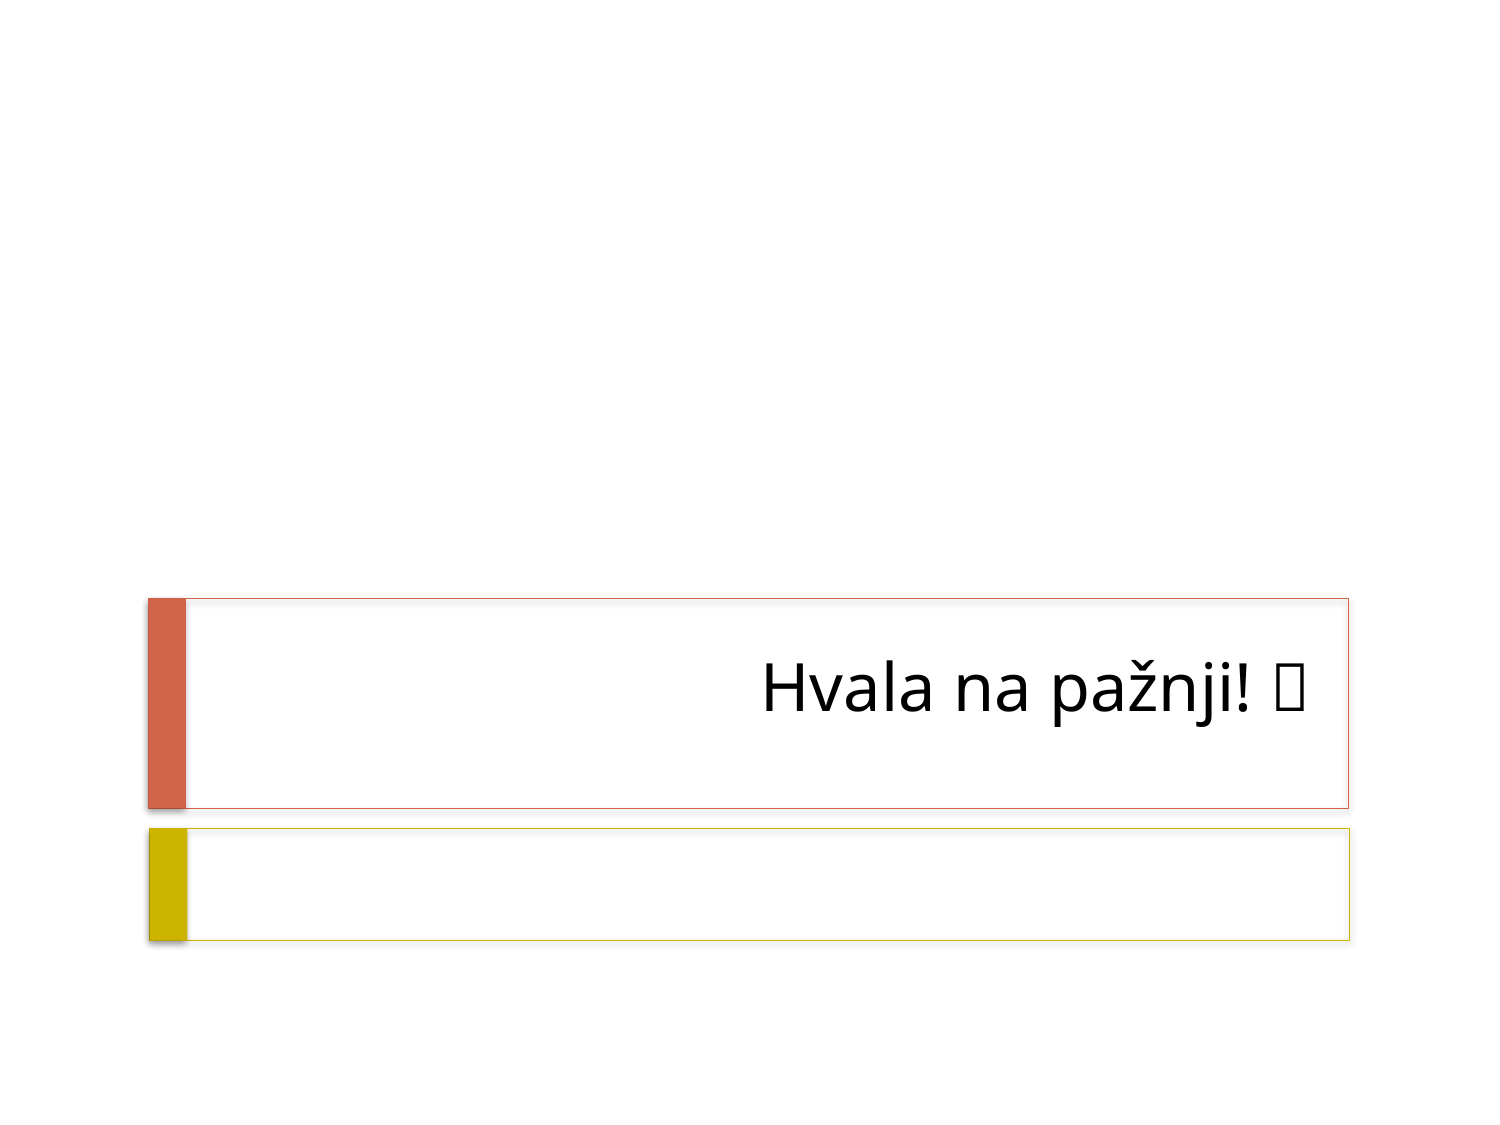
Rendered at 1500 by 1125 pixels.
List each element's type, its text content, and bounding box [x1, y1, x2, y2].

title Hvala na pažnji!  [200, 637, 1325, 800]
